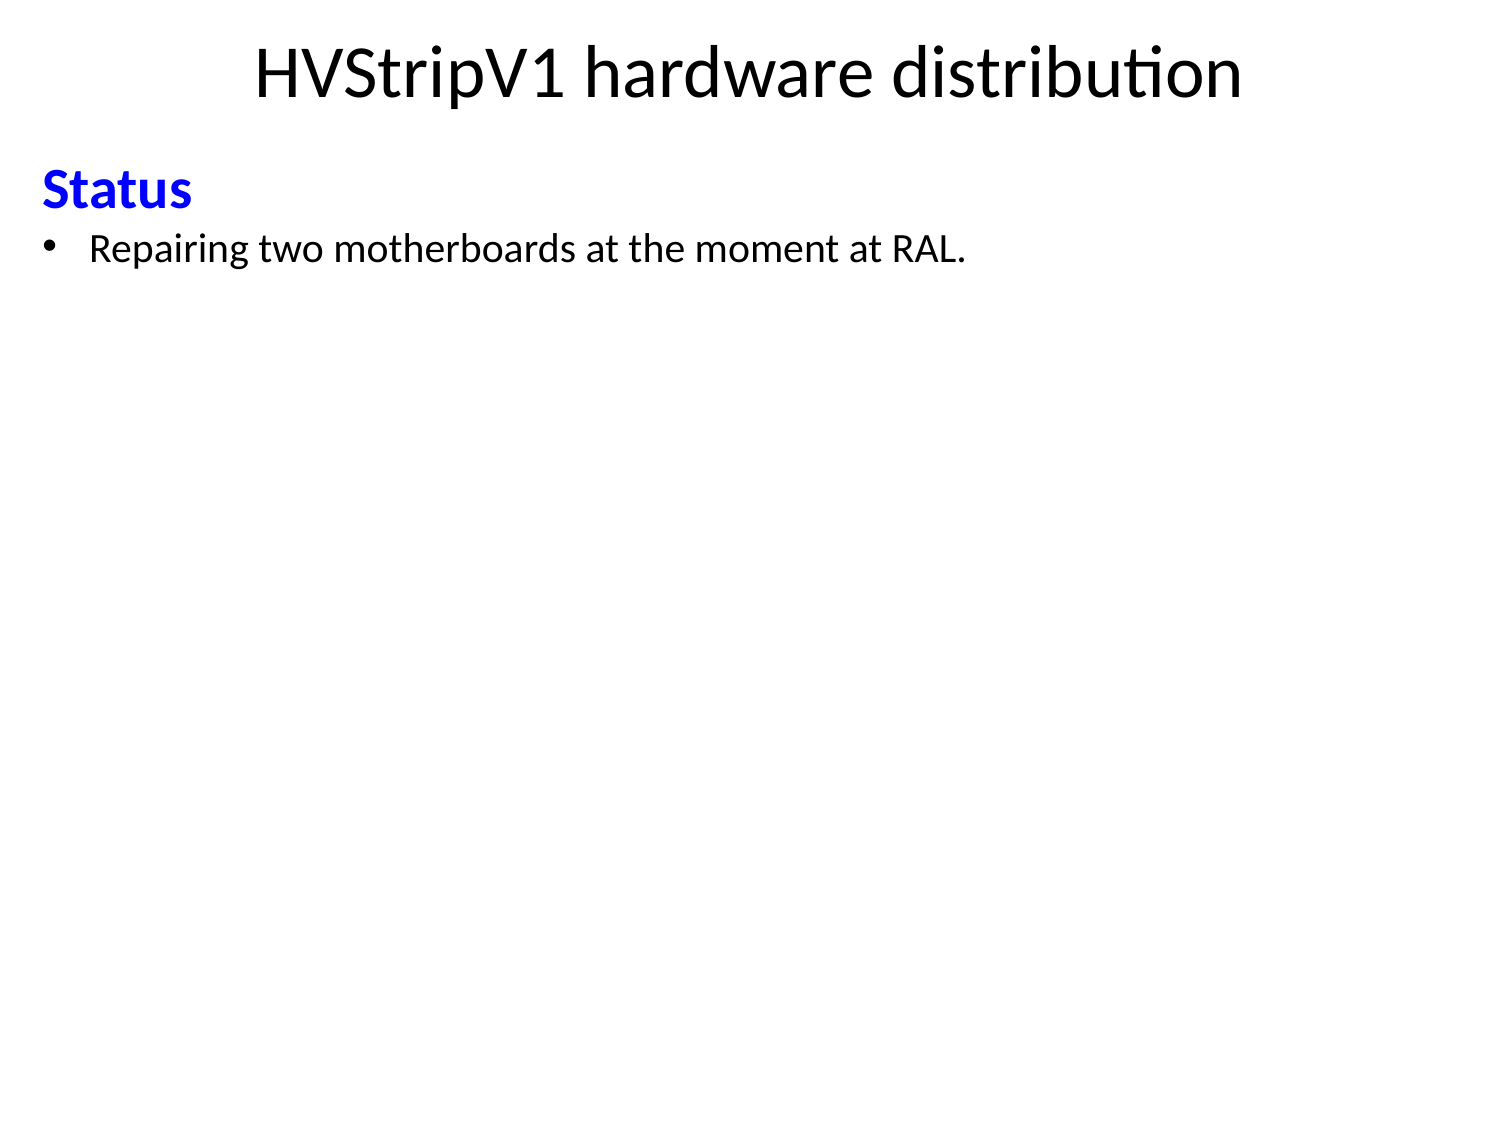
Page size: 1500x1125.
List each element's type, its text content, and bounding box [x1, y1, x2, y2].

title HVStripV1 hardware distribution [75, 20, 1425, 114]
text_box Status Repairing two motherboards at the moment at RAL. [27, 143, 1468, 278]
